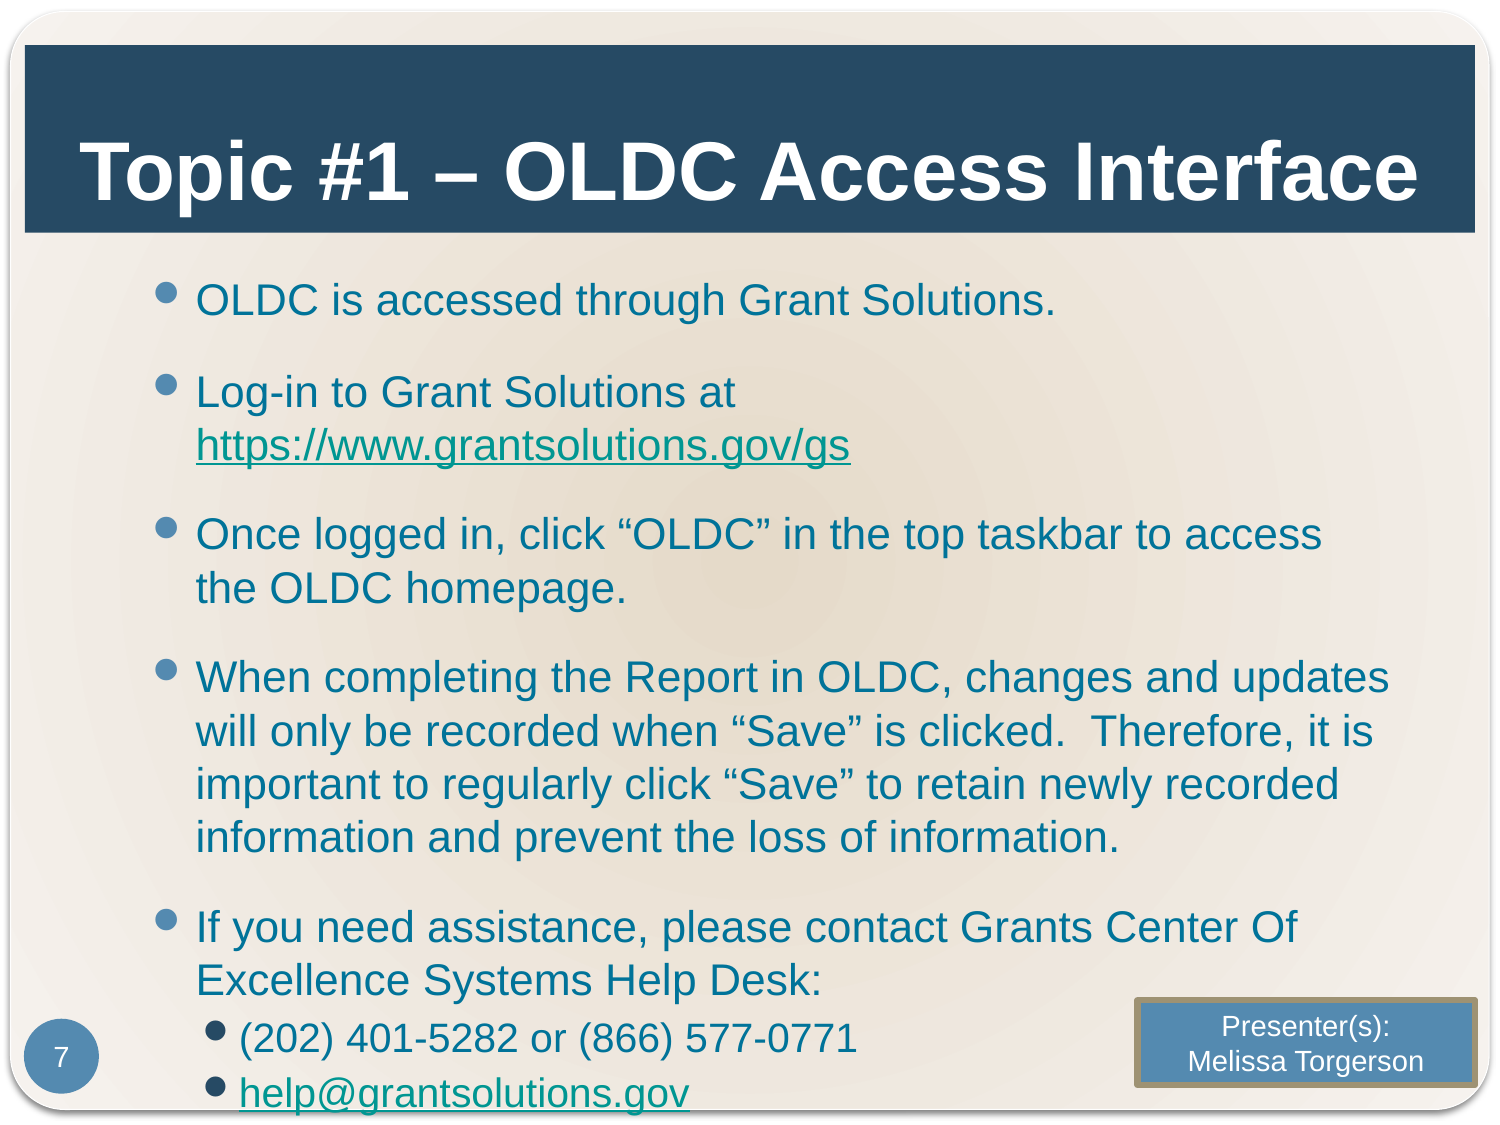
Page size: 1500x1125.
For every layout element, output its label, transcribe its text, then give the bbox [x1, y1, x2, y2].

title Topic #1 – OLDC Access Interface [24, 45, 1475, 233]
list OLDC is accessed through Grant Solutions. Log-in to Grant Solutions at https://www.grantsolutions.gov/gs Once logged in, click “OLDC” in the top taskbar to access the OLDC homepage. When completing the Report in OLDC, changes and updates will only be recorded when “Save” is clicked. Therefore, it is important to regularly click “Save” to retain newly recorded information and prevent the loss of information. If you need assistance, please contact Grants Center Of Excellence Systems Help Desk: (202) 401-5282 or (866) 577-0771 help@grantsolutions.gov [137, 263, 1413, 1125]
slide_number 7 [23, 1018, 99, 1094]
text_box Presenter(s): Melissa Torgerson [1137, 1000, 1475, 1085]
